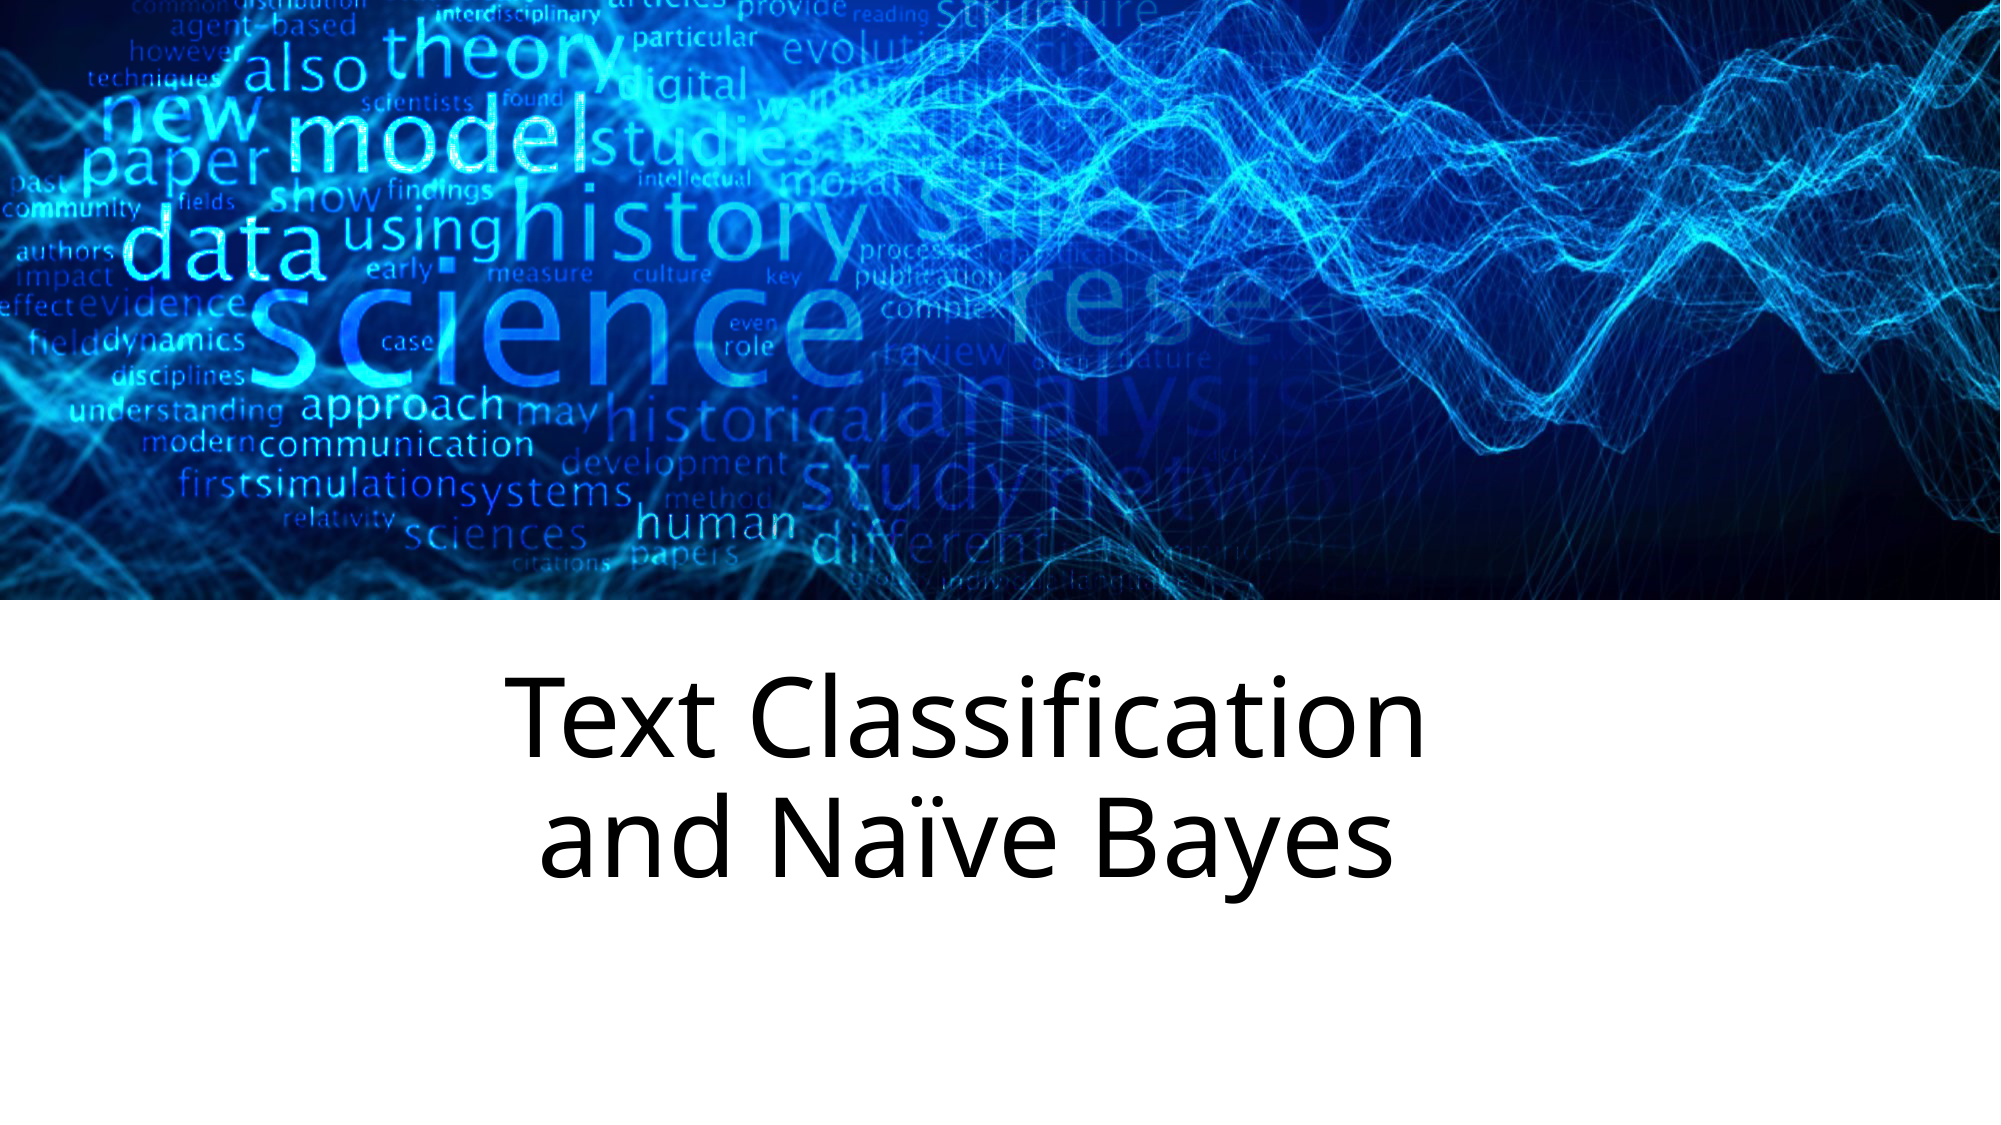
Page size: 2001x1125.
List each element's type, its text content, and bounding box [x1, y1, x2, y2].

title Text Classification and Naïve Bayes [442, 600, 1493, 909]
picture [1929, 66, 1937, 88]
picture [4, 369, 10, 377]
picture [0, 0, 2000, 600]
picture [1987, 376, 1994, 385]
picture [65, 387, 75, 393]
picture [1129, 555, 1139, 563]
